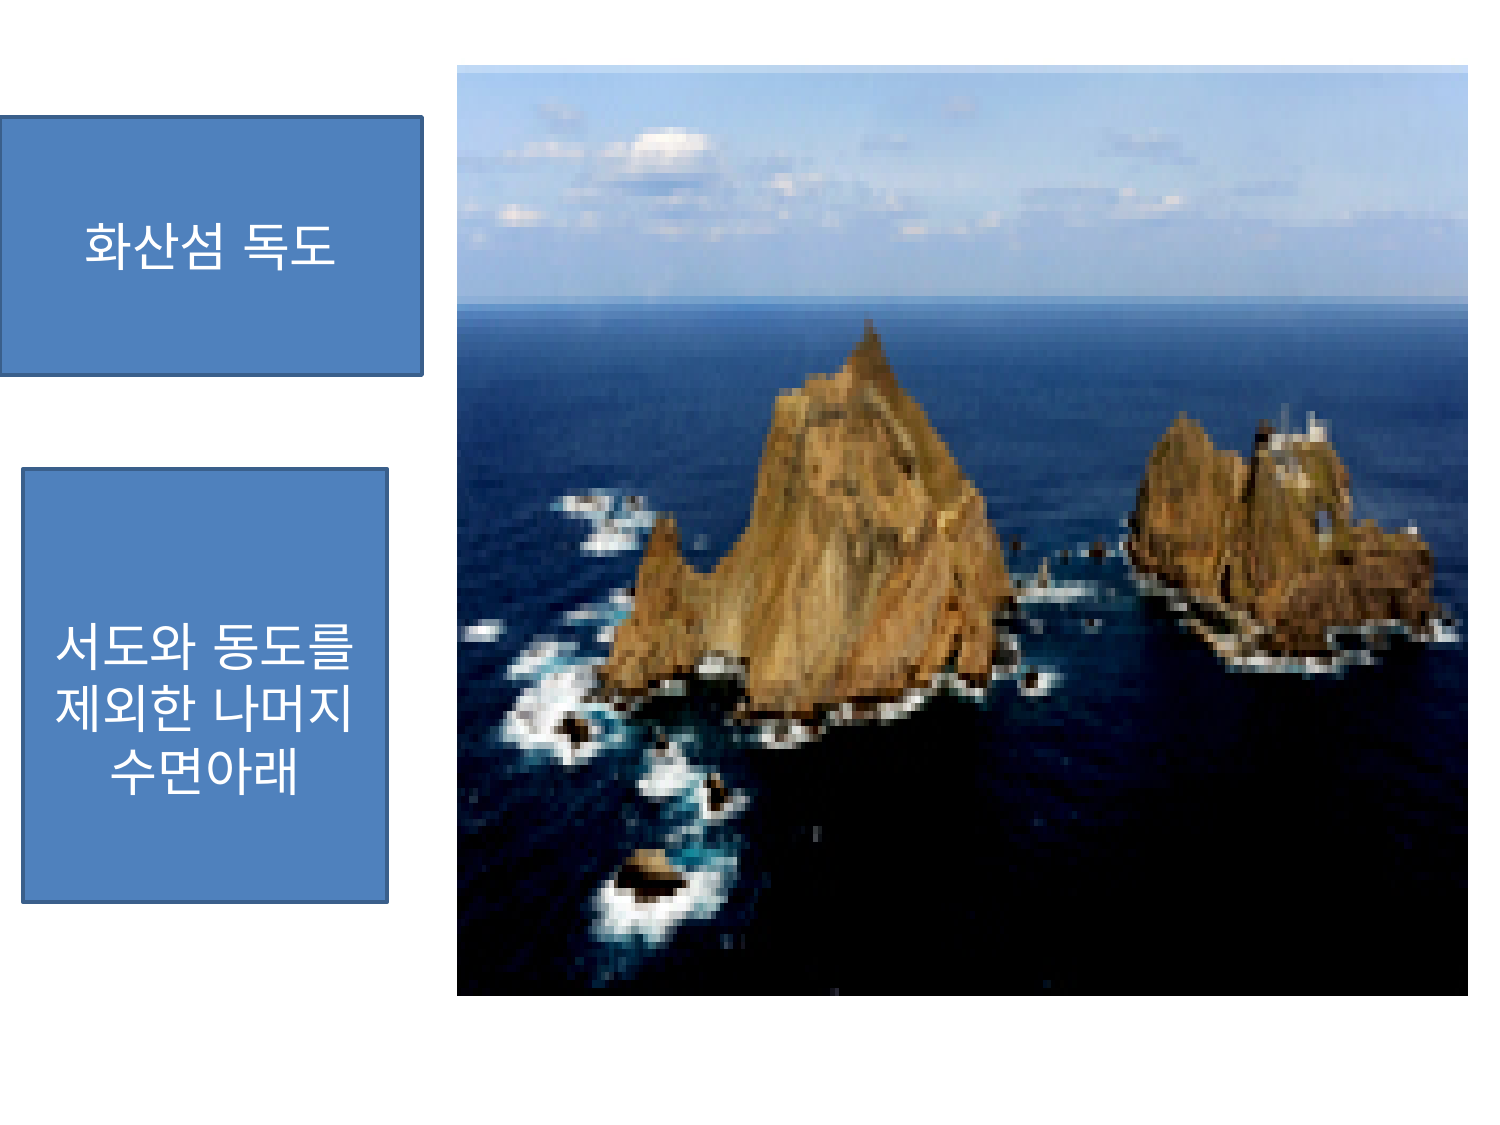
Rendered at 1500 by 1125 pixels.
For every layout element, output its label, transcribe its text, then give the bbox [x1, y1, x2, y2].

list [456, 58, 1468, 997]
text_box 서도와 동도를 제외한 나머지 수면아래 [21, 467, 389, 904]
text_box 화산섬 독도 [0, 115, 424, 377]
